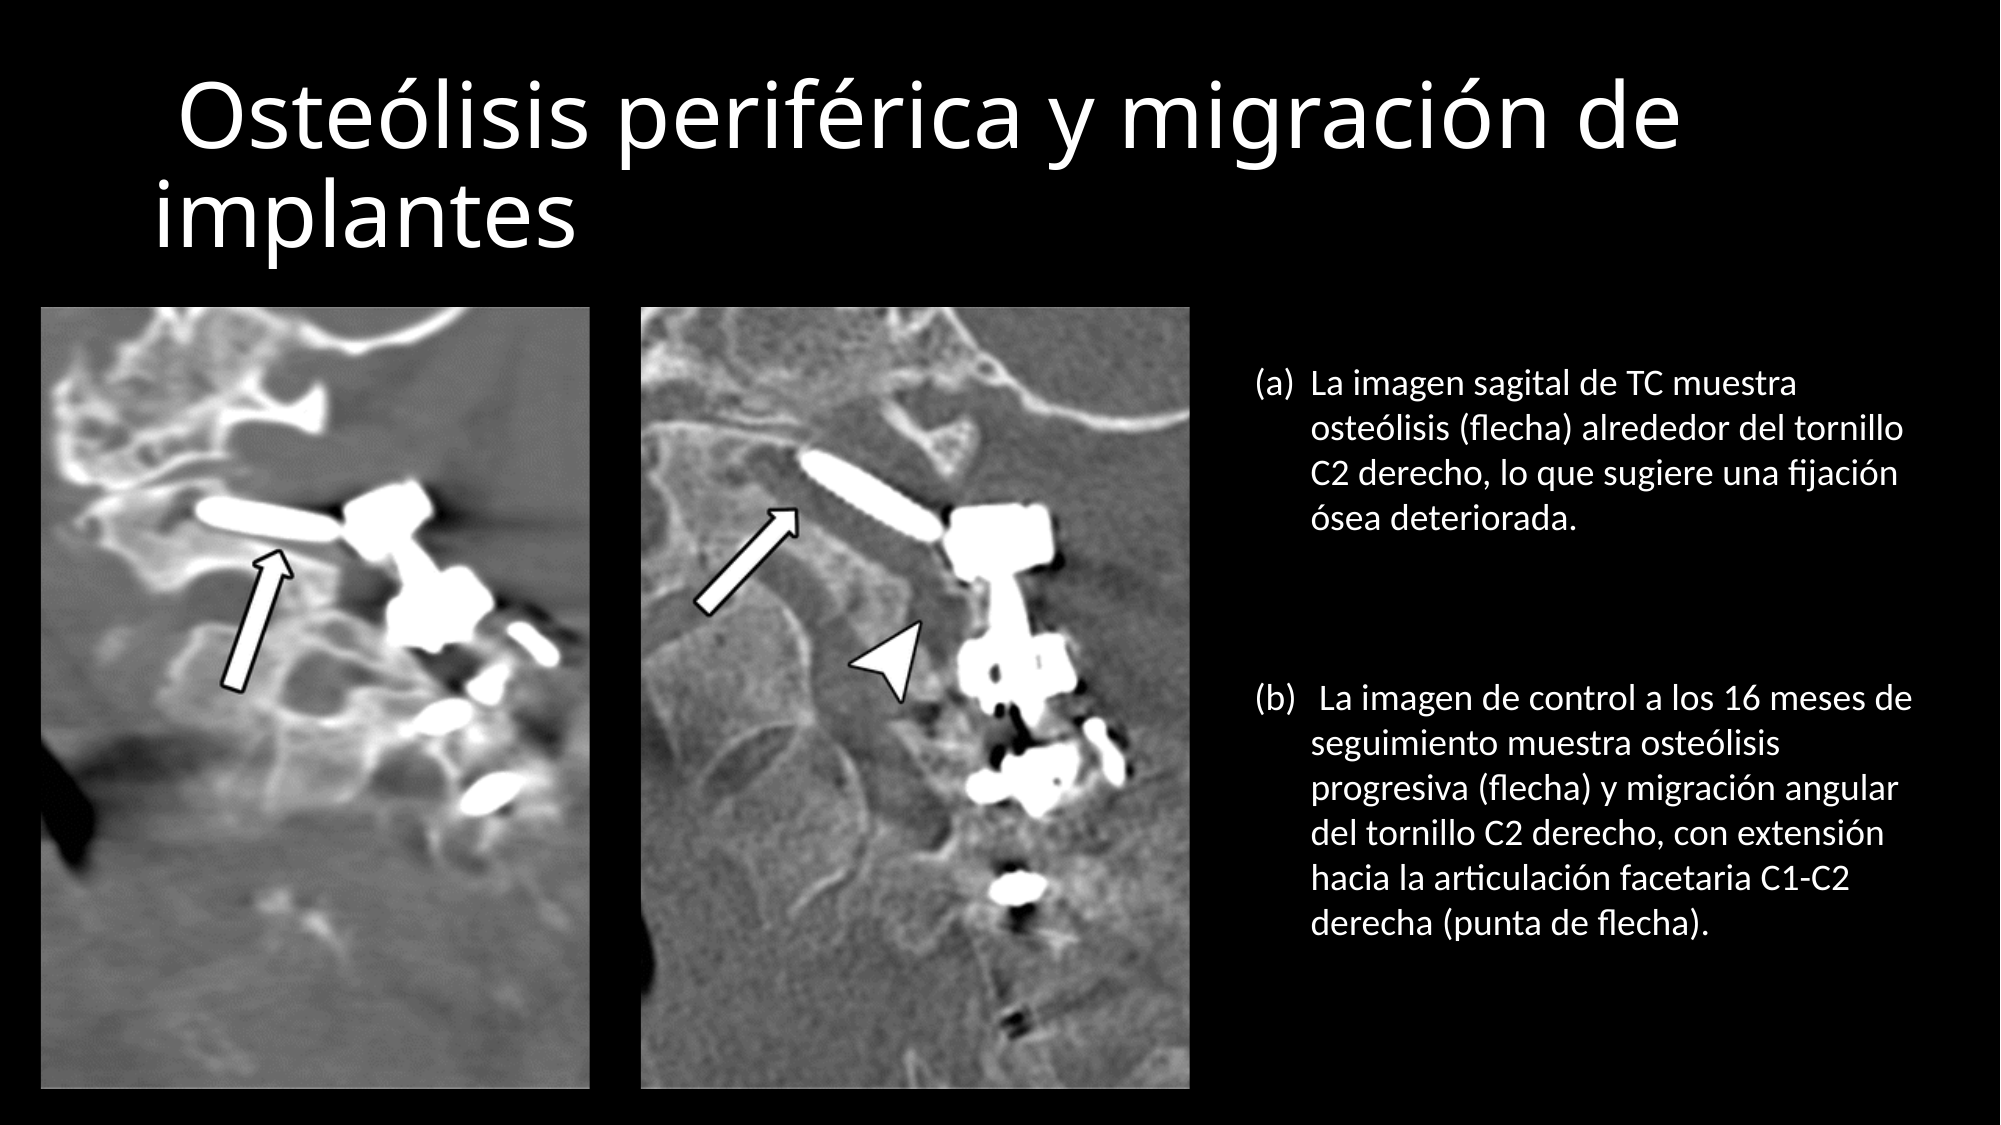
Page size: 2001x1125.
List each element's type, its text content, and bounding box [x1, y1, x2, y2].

text_box La imagen sagital de TC muestra osteólisis (flecha) alrededor del tornillo C2 derecho, lo que sugiere una fijación ósea deteriorada. La imagen de control a los 16 meses de seguimiento muestra osteólisis progresiva (flecha) y migración angular del tornillo C2 derecho, con extensión hacia la articulación facetaria C1-C2 derecha (punta de flecha). [1239, 350, 1959, 951]
picture [40, 307, 590, 1089]
title Osteólisis periférica y migración de implantes [137, 59, 1863, 278]
picture [640, 307, 1190, 1089]
